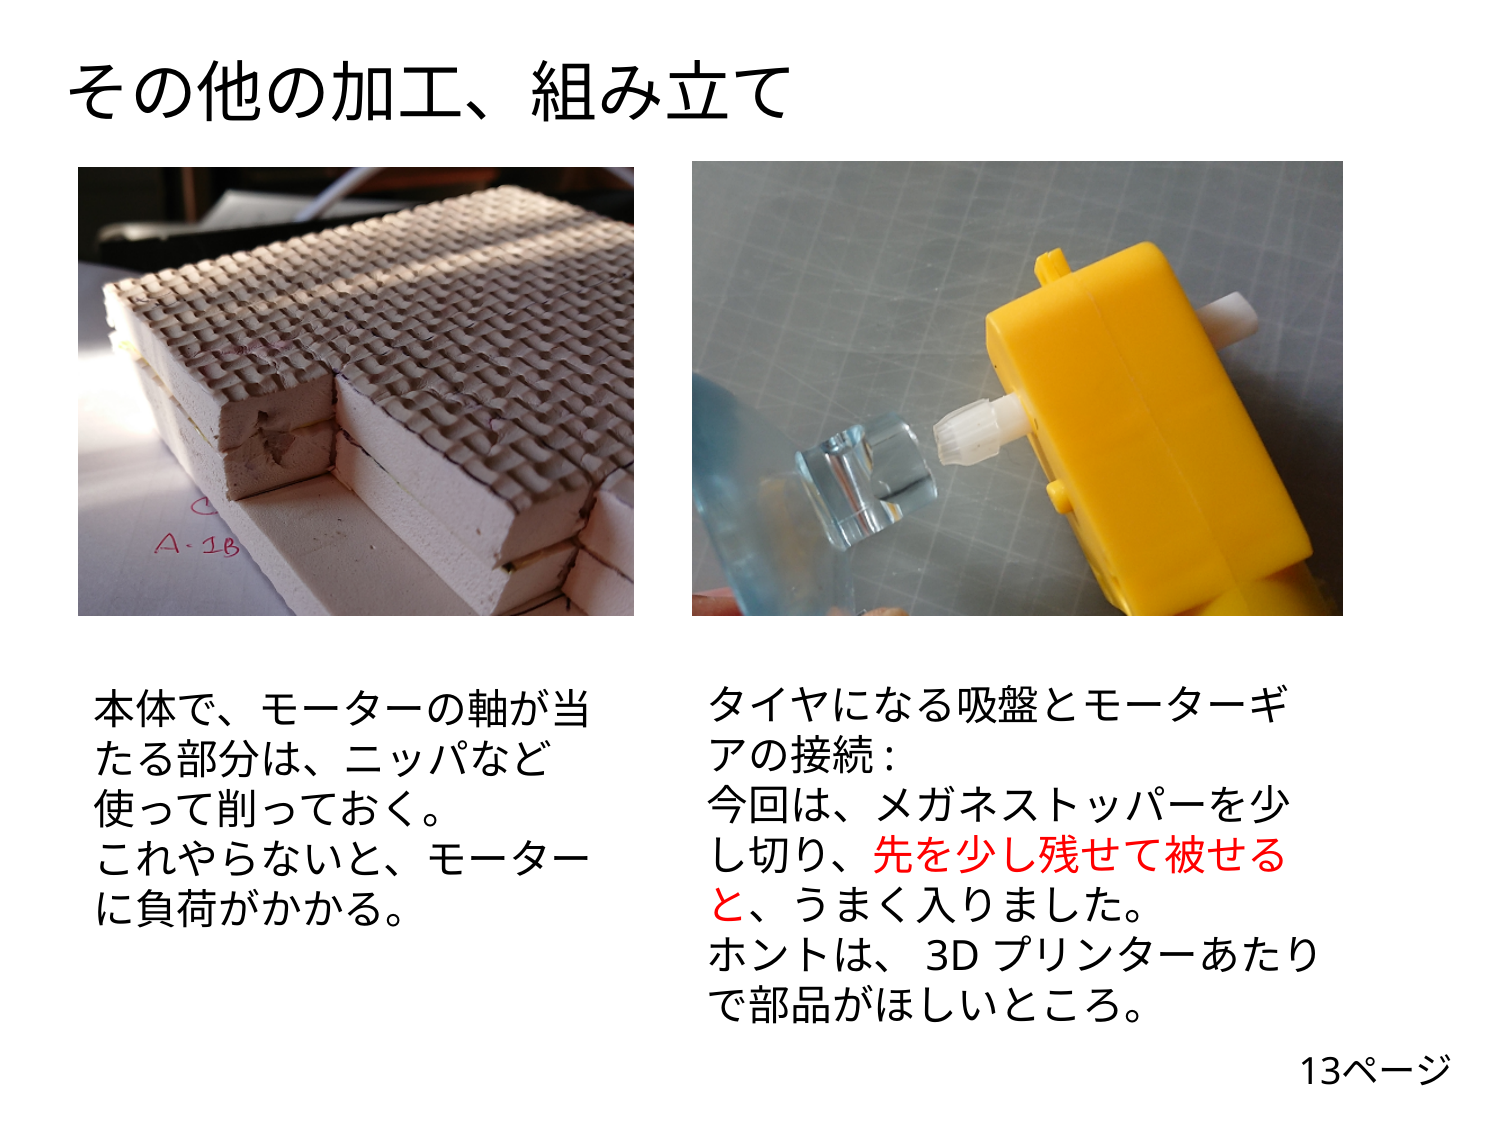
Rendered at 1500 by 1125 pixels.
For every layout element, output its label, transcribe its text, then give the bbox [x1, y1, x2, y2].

text_box タイヤになる吸盤とモーターギアの接続: 今回は、メガネストッパーを少し切り、先を少し残せて被せると、うまく入りました。 ホントは、3Dプリンターあたりで部品がほしいところ。 [692, 671, 1345, 1037]
picture [692, 161, 1343, 616]
title その他の加工、組み立て [48, 54, 1343, 137]
text_box 13ページ [1283, 1039, 1500, 1125]
text_box 本体で、モーターの軸が当たる部分は、ニッパなど使って削っておく。 これやらないと、モーターに負荷がかかる。 [78, 675, 646, 940]
picture [78, 167, 634, 616]
